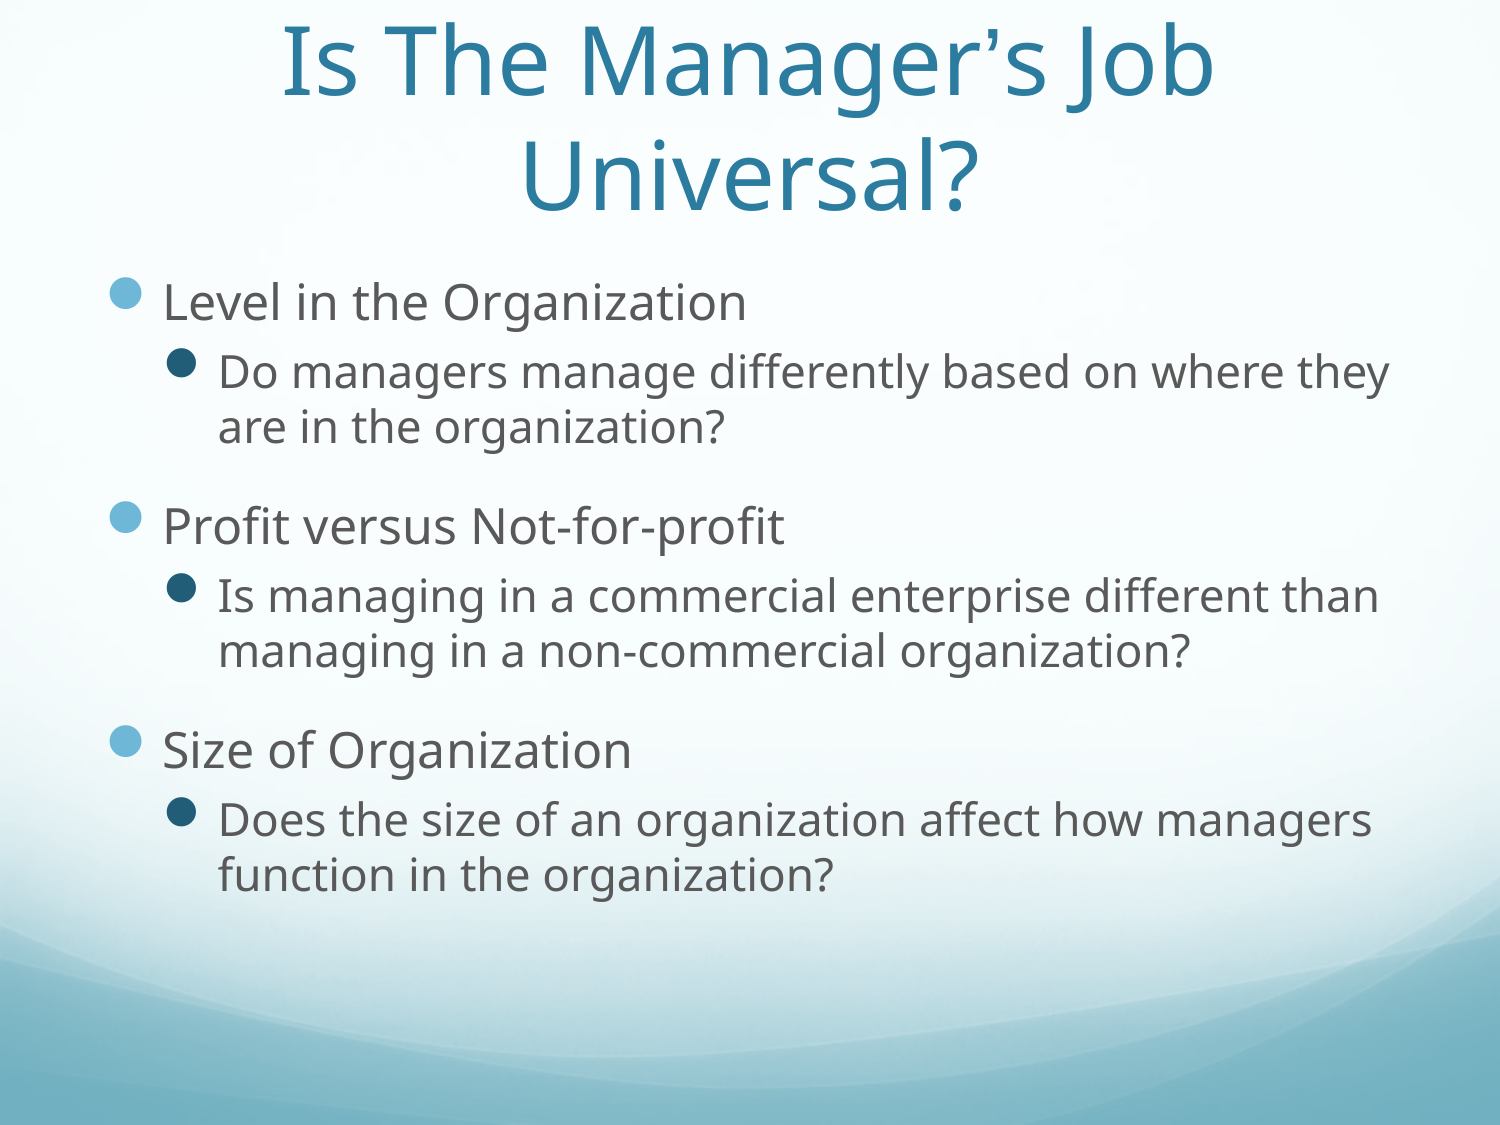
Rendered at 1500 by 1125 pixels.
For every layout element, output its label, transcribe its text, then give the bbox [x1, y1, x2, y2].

title Is The Manager’s Job Universal? [90, 17, 1410, 237]
list Level in the Organization Do managers manage differently based on where they are in the organization? Profit versus Not-for-profit Is managing in a commercial enterprise different than managing in a non-commercial organization? Size of Organization Does the size of an organization affect how managers function in the organization? [90, 262, 1410, 975]
